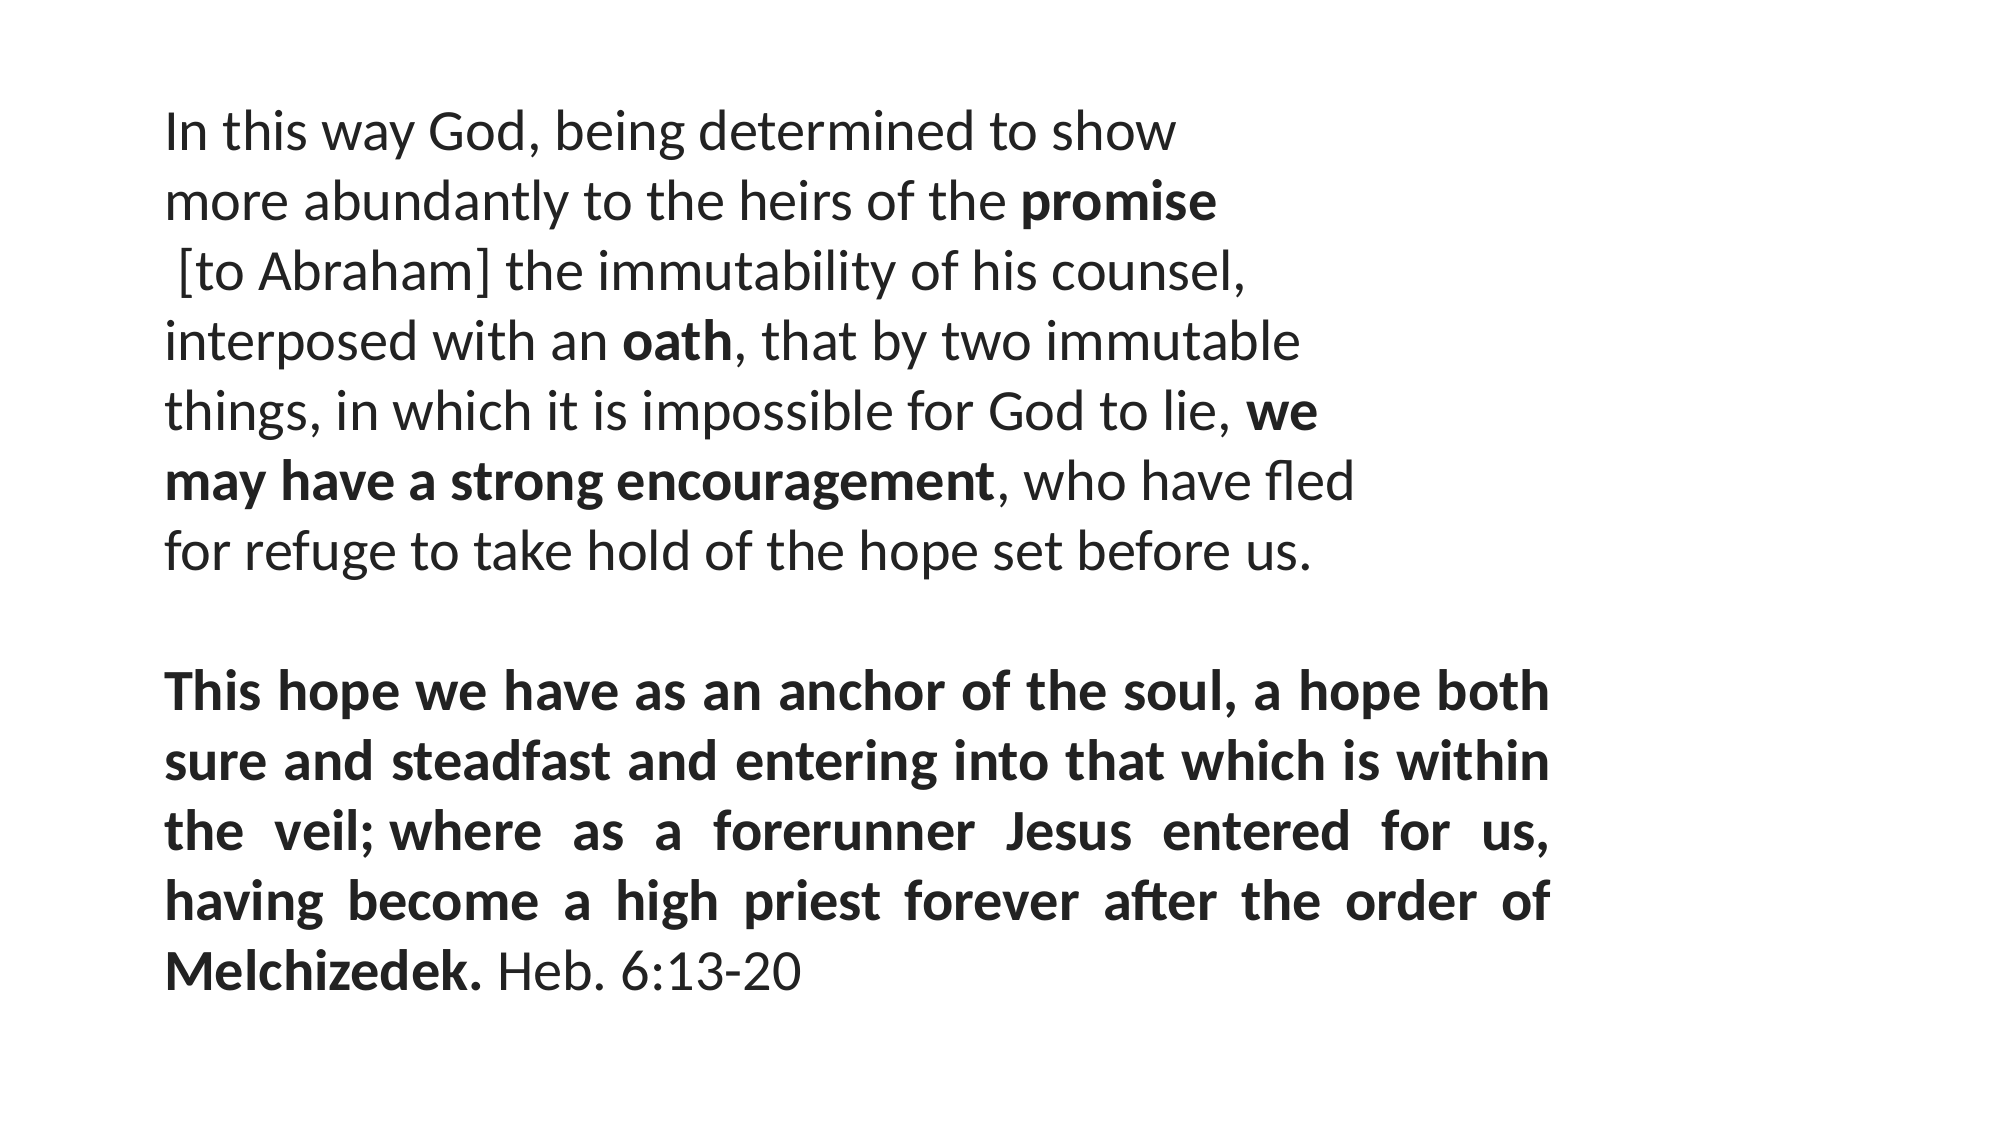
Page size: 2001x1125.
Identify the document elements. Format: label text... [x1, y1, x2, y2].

text_box In this way God, being determined to show more abundantly to the heirs of the promise [to Abraham] the immutability of his counsel, interposed with an oath, that by two immutable things, in which it is impossible for God to lie, we may have a strong encouragement, who have fled for refuge to take hold of the hope set before us. This hope we have as an anchor of the soul, a hope both sure and steadfast and entering into that which is within the veil; where as a forerunner Jesus entered for us, having become a high priest forever after the order of Melchizedek. Heb. 6:13-20 [149, 14, 1567, 1010]
